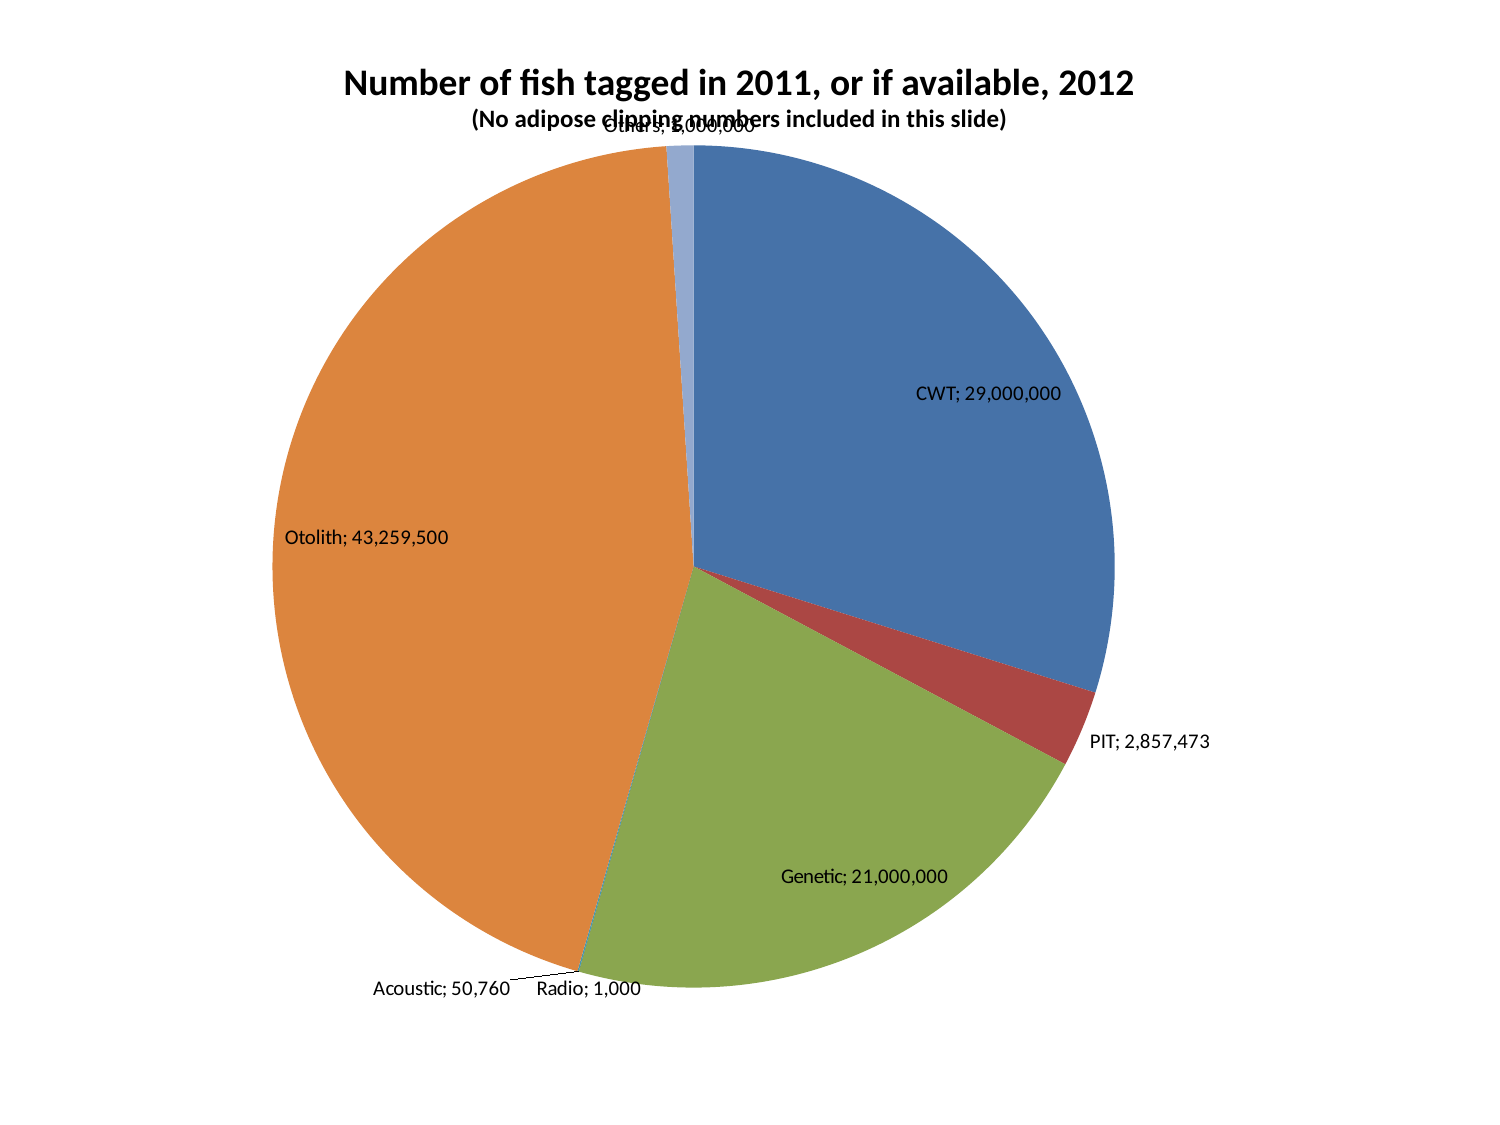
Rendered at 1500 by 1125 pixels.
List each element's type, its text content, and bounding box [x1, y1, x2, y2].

text_box Number of fish tagged in 2011, or if available, 2012 (No adipose clipping numbers included in this slide) [328, 50, 1151, 96]
chart [74, 97, 1403, 1065]
